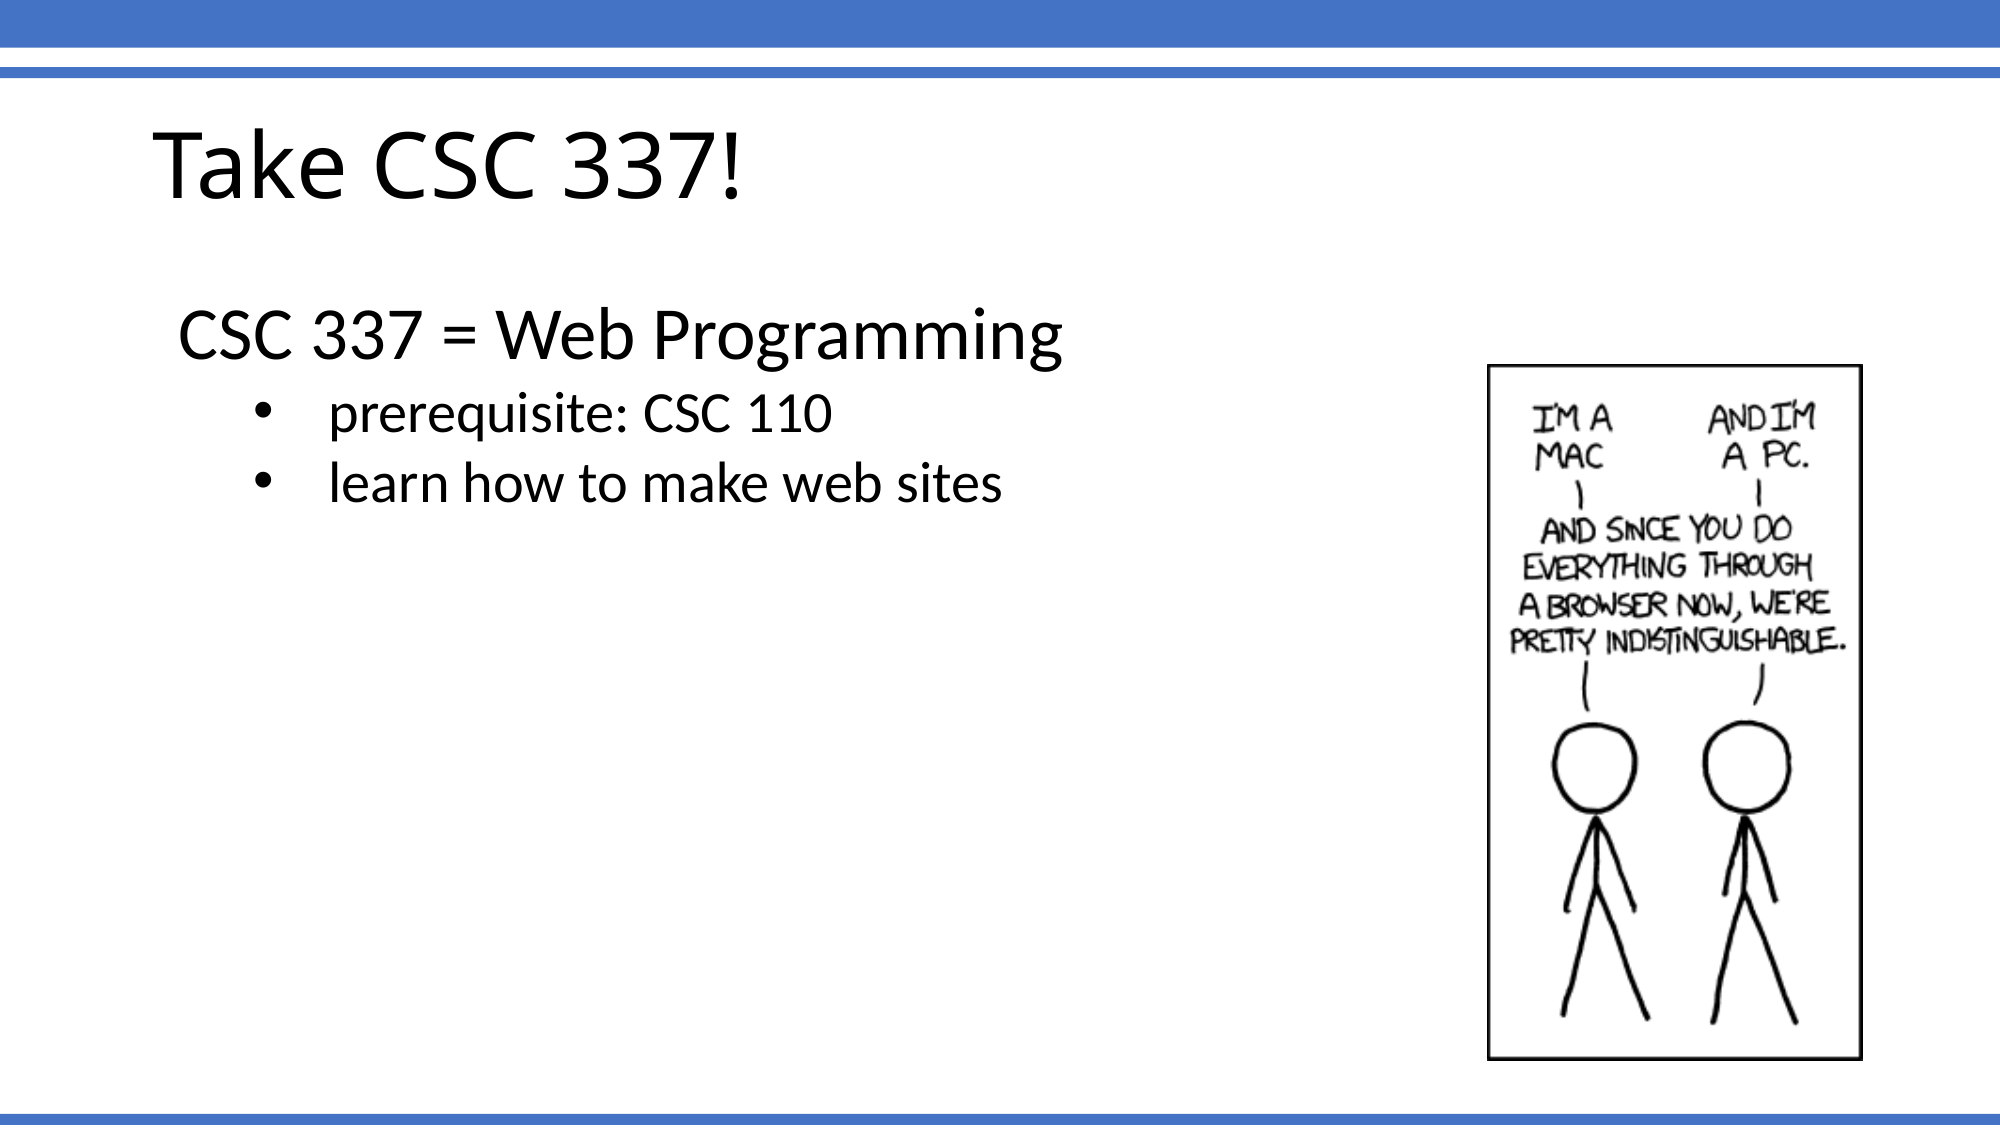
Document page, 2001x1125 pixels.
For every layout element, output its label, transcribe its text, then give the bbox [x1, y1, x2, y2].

text_box CSC 337 = Web Programming prerequisite: CSC 110 learn how to make web sites [163, 277, 1721, 567]
picture [1487, 364, 1863, 1061]
title Take CSC 337! [137, 59, 1863, 278]
